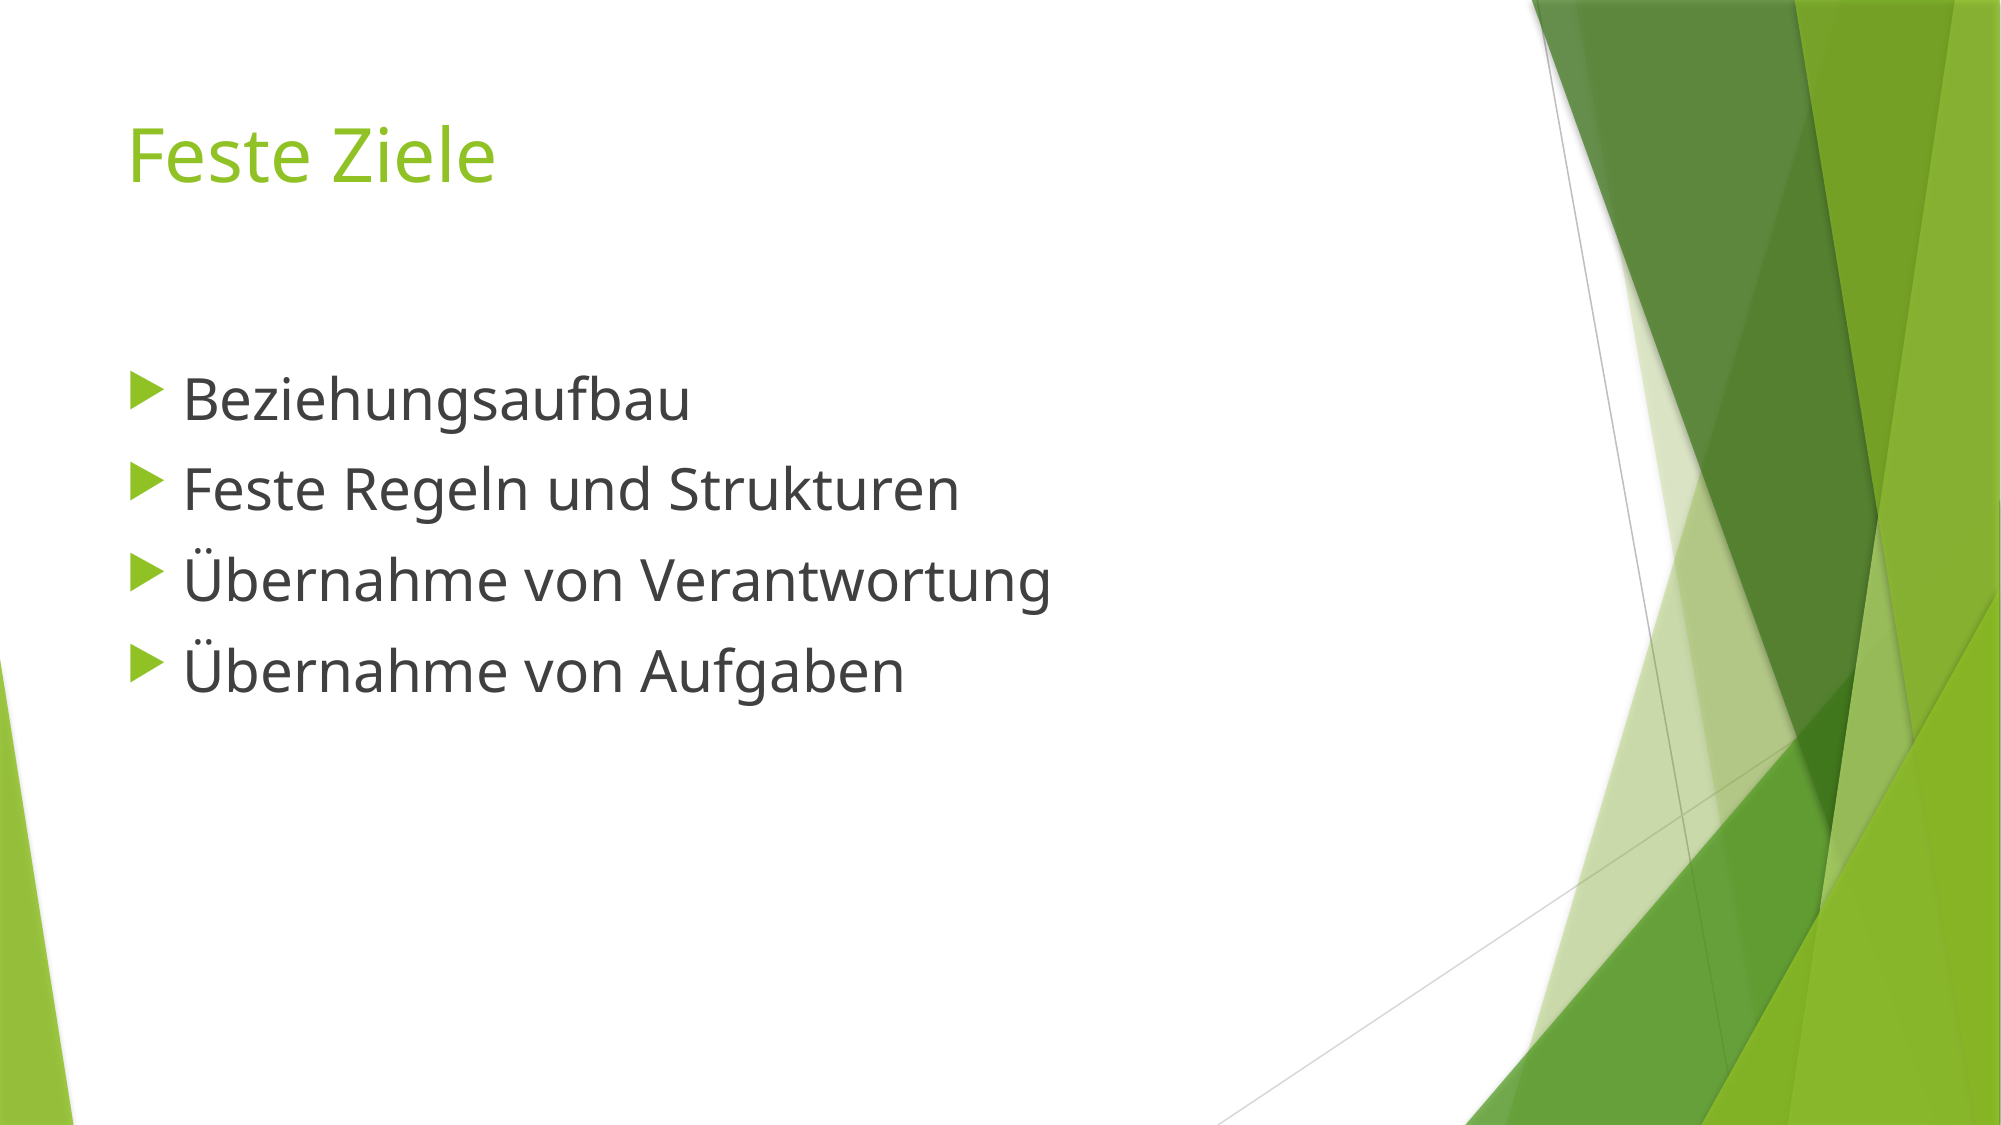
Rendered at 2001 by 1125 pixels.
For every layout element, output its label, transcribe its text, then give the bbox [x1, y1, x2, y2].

list Beziehungsaufbau Feste Regeln und Strukturen Übernahme von Verantwortung Übernahme von Aufgaben [111, 354, 1522, 992]
title Feste Ziele [111, 99, 1522, 317]
